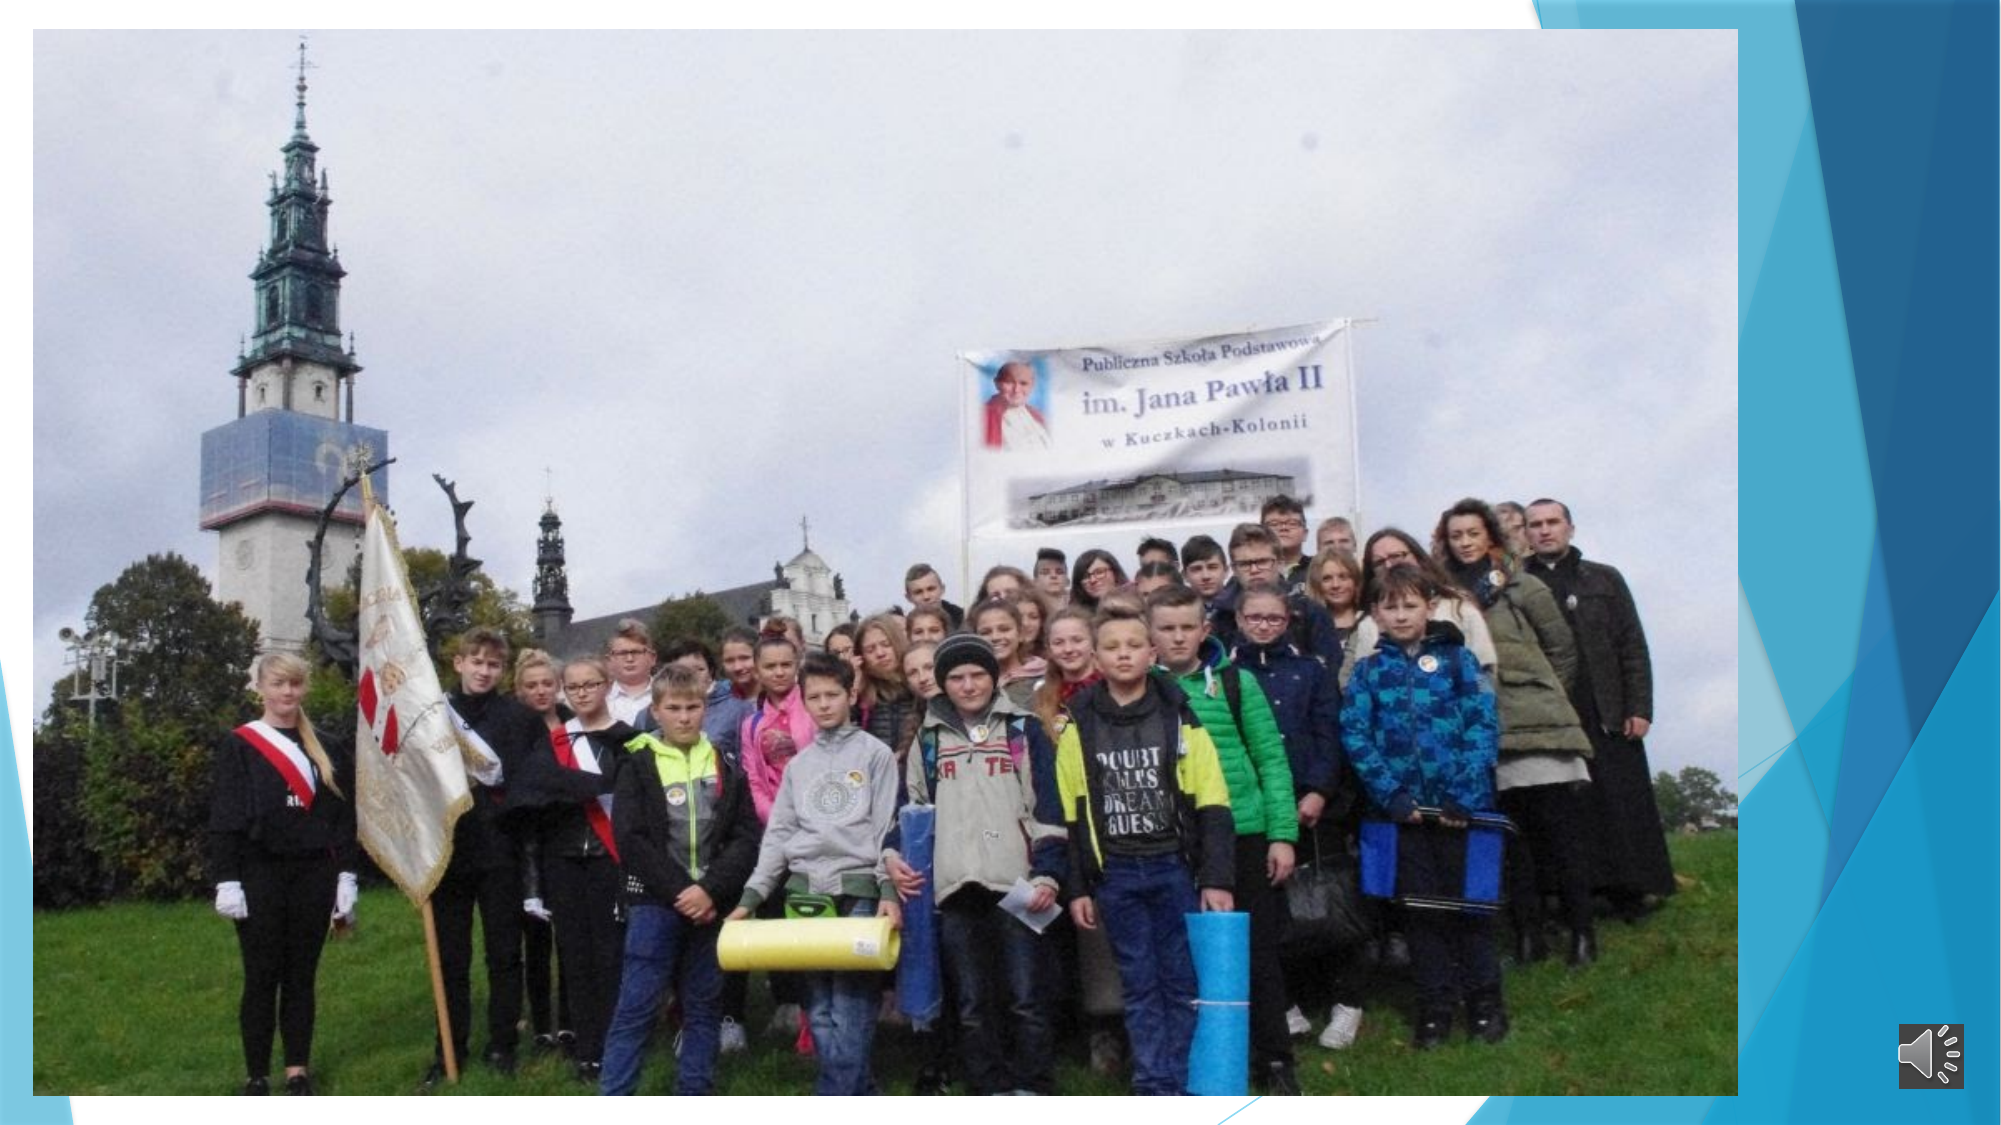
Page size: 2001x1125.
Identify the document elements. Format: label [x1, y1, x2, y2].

picture [32, 29, 1739, 1096]
picture [1897, 1022, 1966, 1091]
